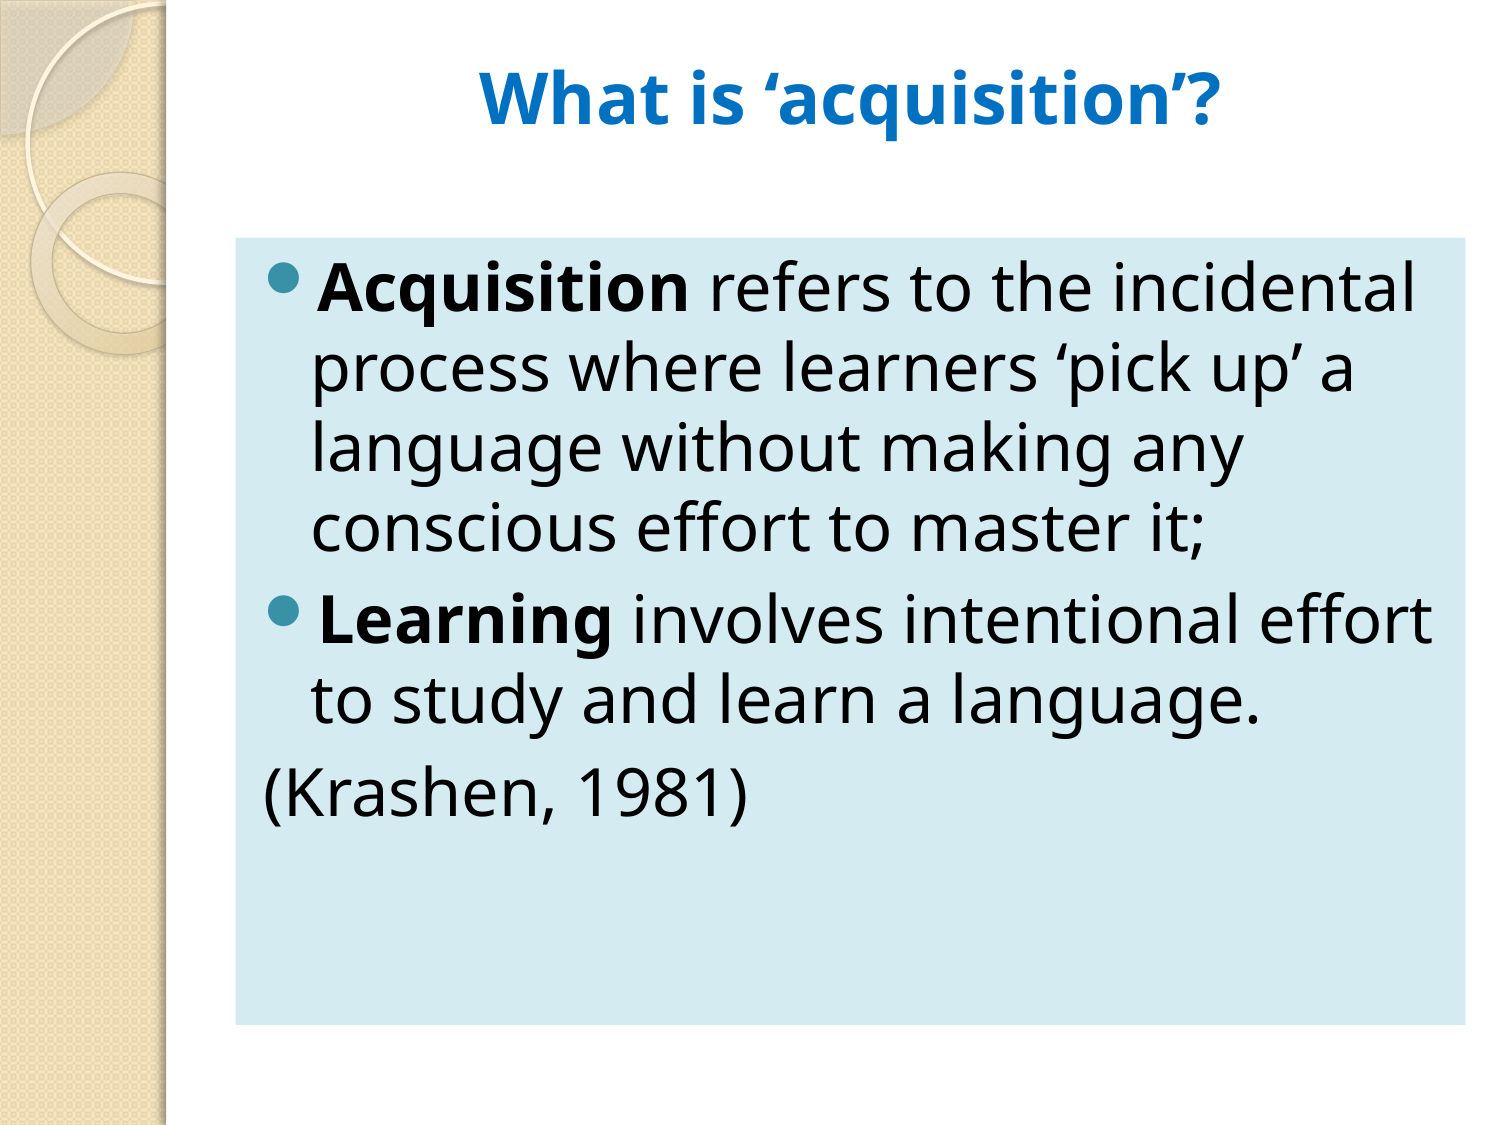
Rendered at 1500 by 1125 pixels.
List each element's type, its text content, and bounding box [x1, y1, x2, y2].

title What is ‘acquisition’? [235, 45, 1466, 233]
list Acquisition refers to the incidental process where learners ‘pick up’ a language without making any conscious effort to master it; Learning involves intentional effort to study and learn a language. (Krashen, 1981) [235, 237, 1466, 1025]
